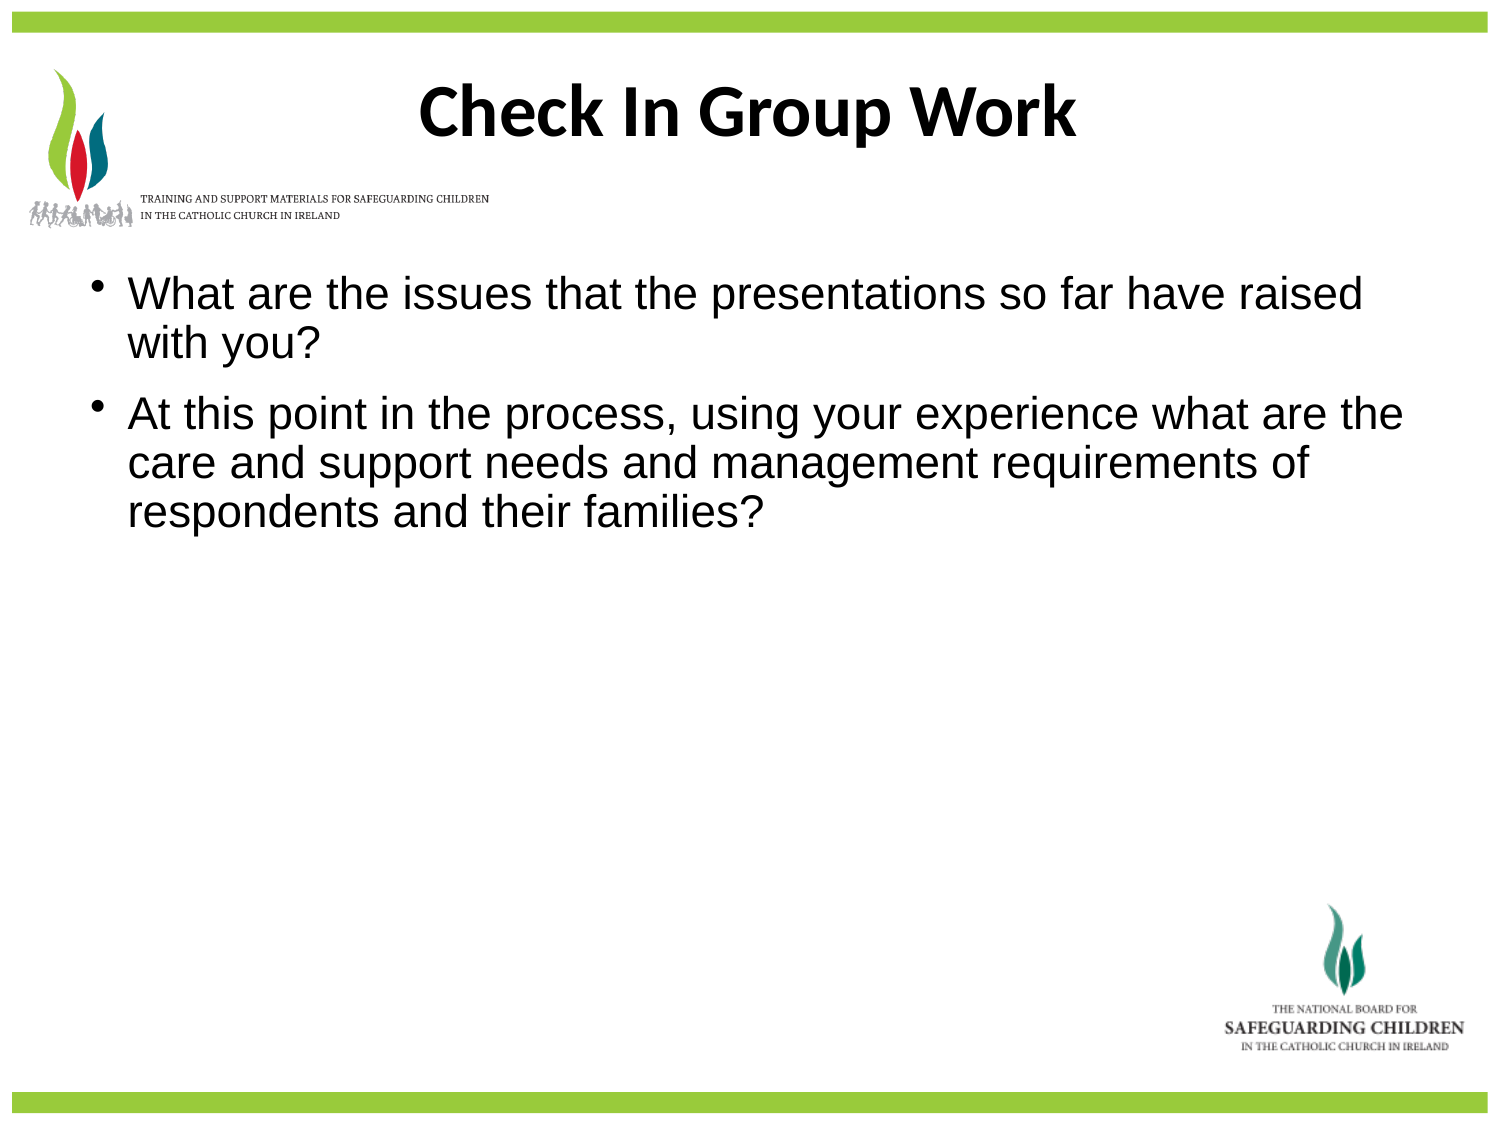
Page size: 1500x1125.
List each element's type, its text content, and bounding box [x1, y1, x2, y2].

text_box Check In Group Work [163, 54, 1334, 160]
text_box What are the issues that the presentations so far have raised with you? At this point in the process, using your experience what are the care and support needs and management requirements of respondents and their families? [74, 262, 1425, 1005]
